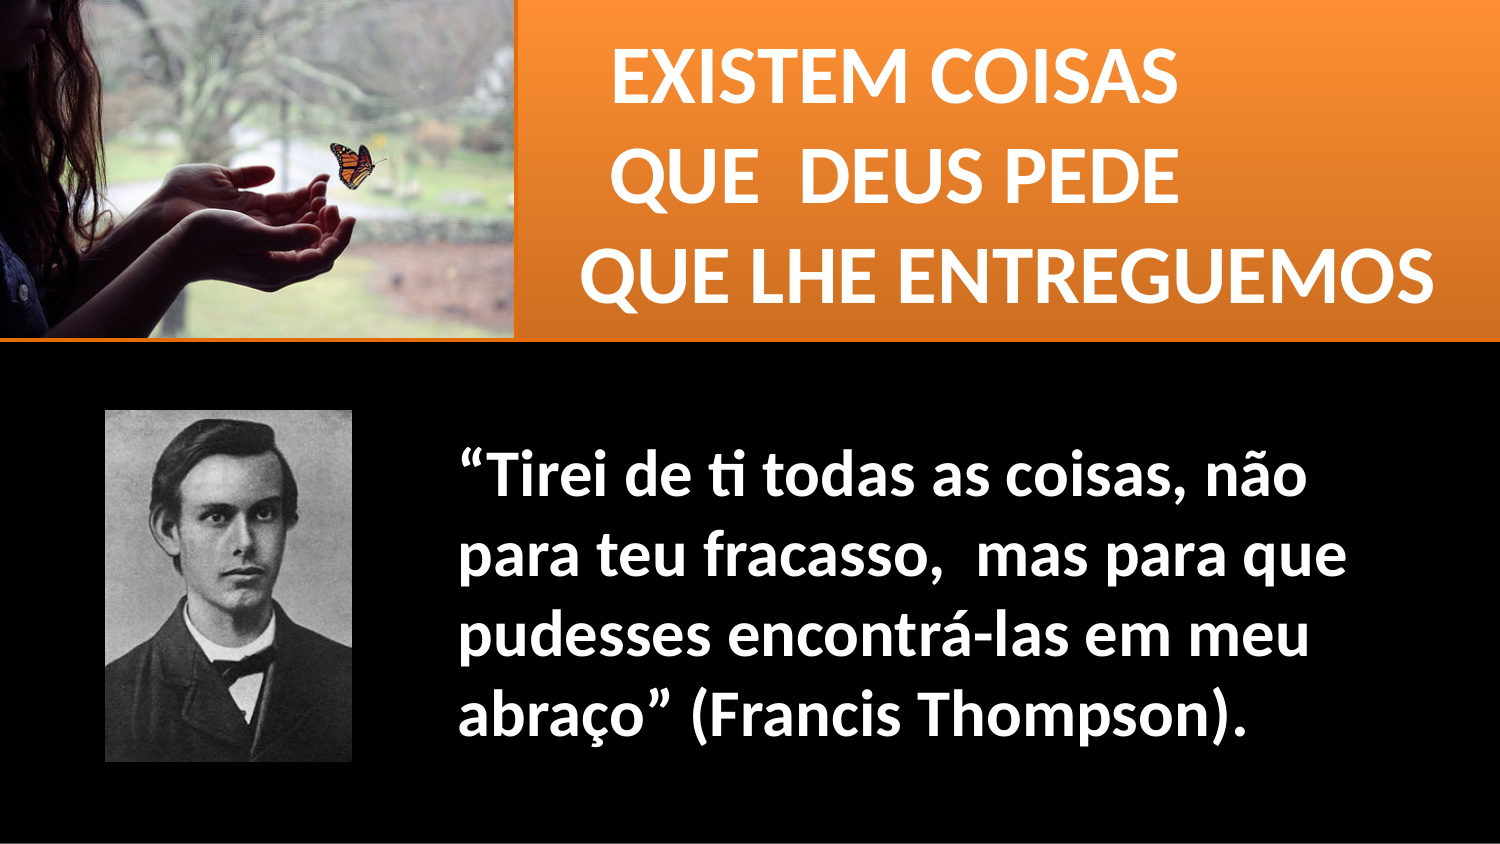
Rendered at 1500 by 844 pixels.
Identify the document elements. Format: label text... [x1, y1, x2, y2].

text_box [0, 344, 1500, 844]
title EXISTEM COISAS QUE DEUS PEDE QUE LHE ENTREGUEMOS [518, 0, 1500, 338]
list “Tirei de ti todas as coisas, não para teu fracasso, mas para que pudesses encontrá-las em meu abraço” (Francis Thompson). [386, 421, 1461, 801]
picture [105, 409, 352, 762]
picture [0, 0, 515, 339]
